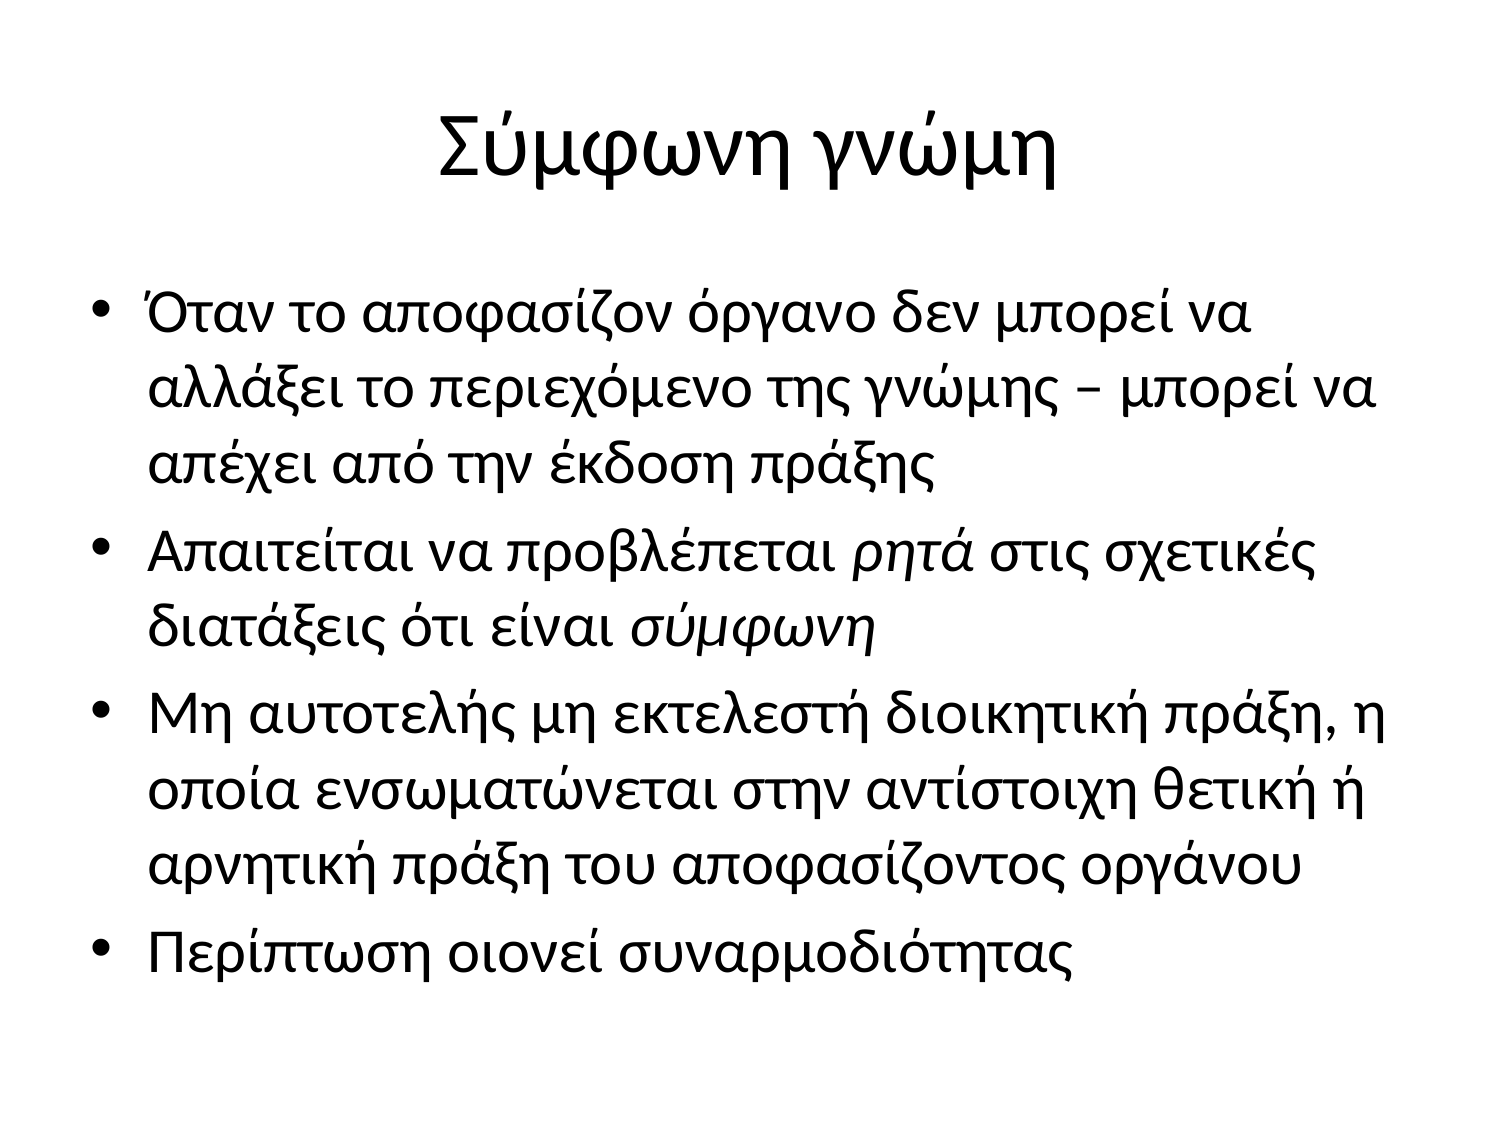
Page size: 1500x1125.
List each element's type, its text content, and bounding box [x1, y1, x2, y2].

list Όταν το αποφασίζον όργανο δεν μπορεί να αλλάξει το περιεχόμενο της γνώμης – μπορεί να απέχει από την έκδοση πράξης Απαιτείται να προβλέπεται ρητά στις σχετικές διατάξεις ότι είναι σύμφωνη Μη αυτοτελής μη εκτελεστή διοικητική πράξη, η οποία ενσωματώνεται στην αντίστοιχη θετική ή αρνητική πράξη του αποφασίζοντος οργάνου Περίπτωση οιονεί συναρμοδιότητας [75, 262, 1425, 1005]
title Σύμφωνη γνώμη [75, 45, 1425, 233]
